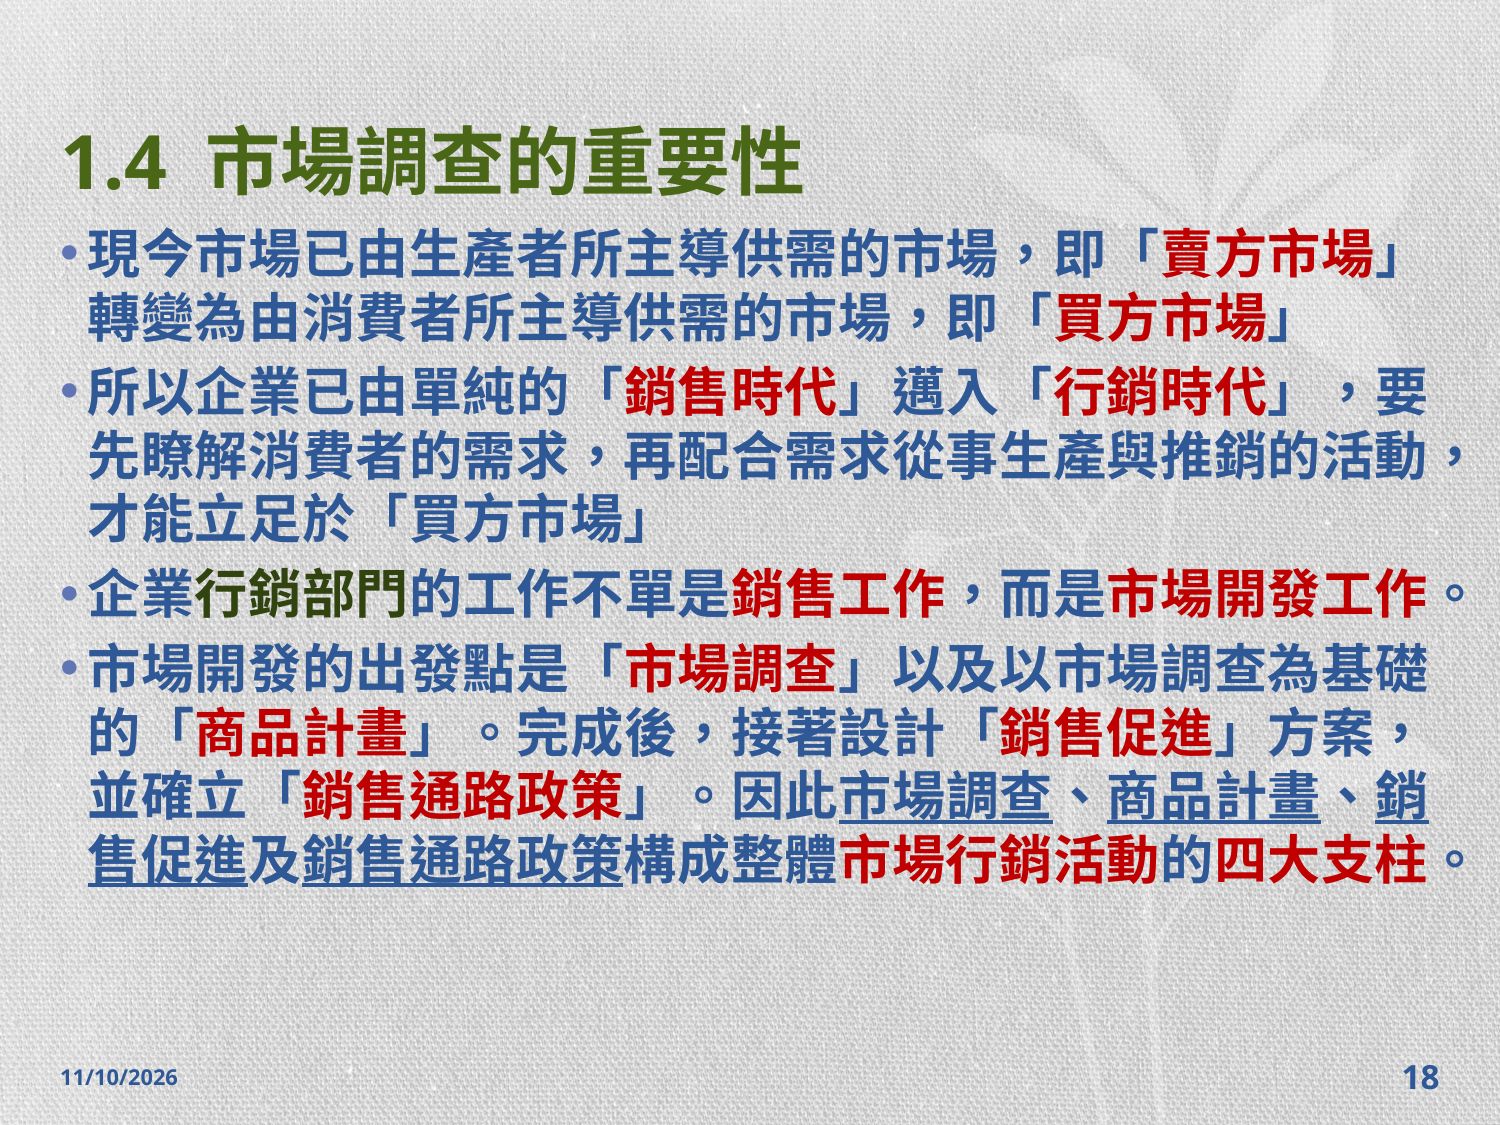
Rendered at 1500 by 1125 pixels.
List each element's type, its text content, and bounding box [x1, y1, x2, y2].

title 1.4 市場調查的重要性 [45, 37, 1455, 213]
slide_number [45, 1054, 396, 1103]
list 現今市場已由生產者所主導供需的市場，即「賣方市場」轉變為由消費者所主導供需的市場，即「買方市場」 所以企業已由單純的「銷售時代」邁入「行銷時代」，要先瞭解消費者的需求，再配合需求從事生產與推銷的活動，才能立足於「買方市場」 企業行銷部門的工作不單是銷售工作，而是市場開發工作。 市場開發的出發點是「市場調查」以及以市場調查為基礎的「商品計畫」。完成後，接著設計「銷售促進」方案，並確立「銷售通路政策」。因此市場調查、商品計畫、銷售促進及銷售通路政策構成整體市場行銷活動的四大支柱。 [45, 213, 1455, 1023]
slide_number 18 [1310, 1054, 1455, 1103]
